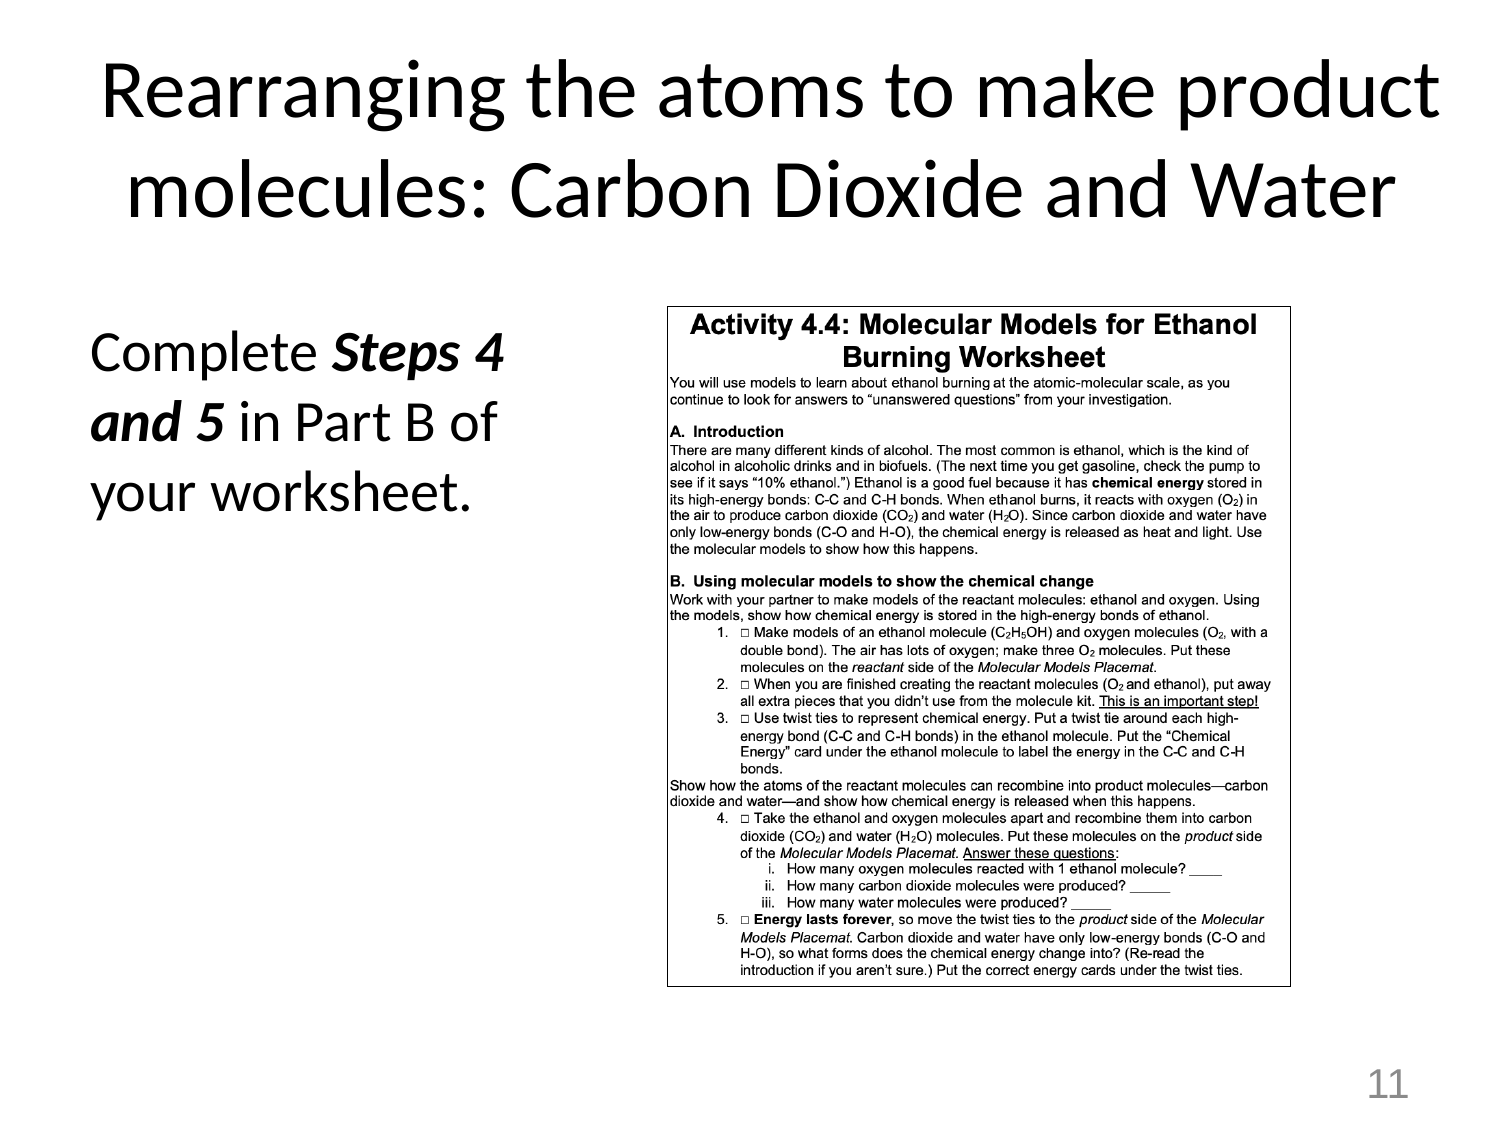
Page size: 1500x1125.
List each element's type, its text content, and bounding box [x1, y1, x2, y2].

title Rearranging the atoms to make product molecules: Carbon Dioxide and Water [75, 0, 1469, 242]
list Complete Steps 4 and 5 in Part B of your worksheet. [75, 306, 569, 615]
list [666, 305, 1291, 987]
slide_number 11 [1074, 1051, 1425, 1112]
